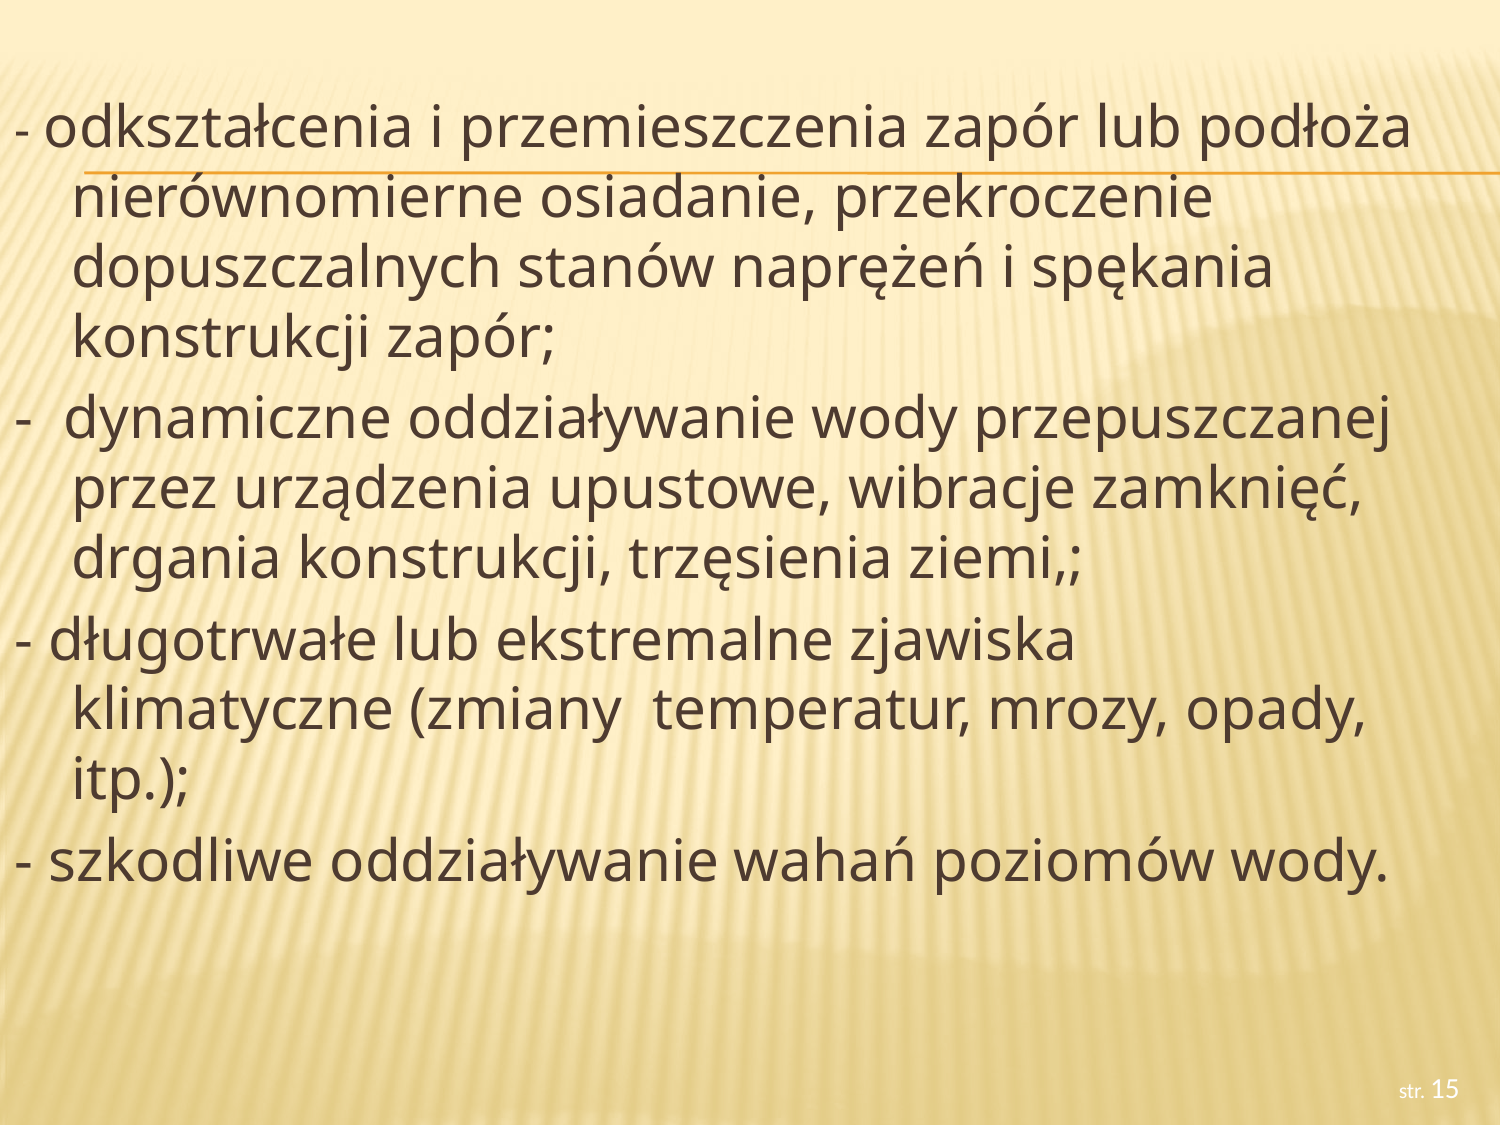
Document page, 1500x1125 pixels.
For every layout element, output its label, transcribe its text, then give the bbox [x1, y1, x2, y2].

list - odkształcenia i przemieszczenia zapór lub podłoża nierównomierne osiadanie, przekroczenie dopuszczalnych stanów naprężeń i spękania konstrukcji zapór; - dynamiczne oddziaływanie wody przepuszczanej przez urządzenia upustowe, wibracje zamknięć, drgania konstrukcji, trzęsienia ziemi,; - długotrwałe lub ekstremalne zjawiska klimatyczne (zmiany temperatur, mrozy, opady, itp.); - szkodliwe oddziaływanie wahań poziomów wody. [0, 82, 1430, 1020]
slide_number str. 15 [1350, 1061, 1475, 1103]
text_box [58, 164, 1418, 334]
